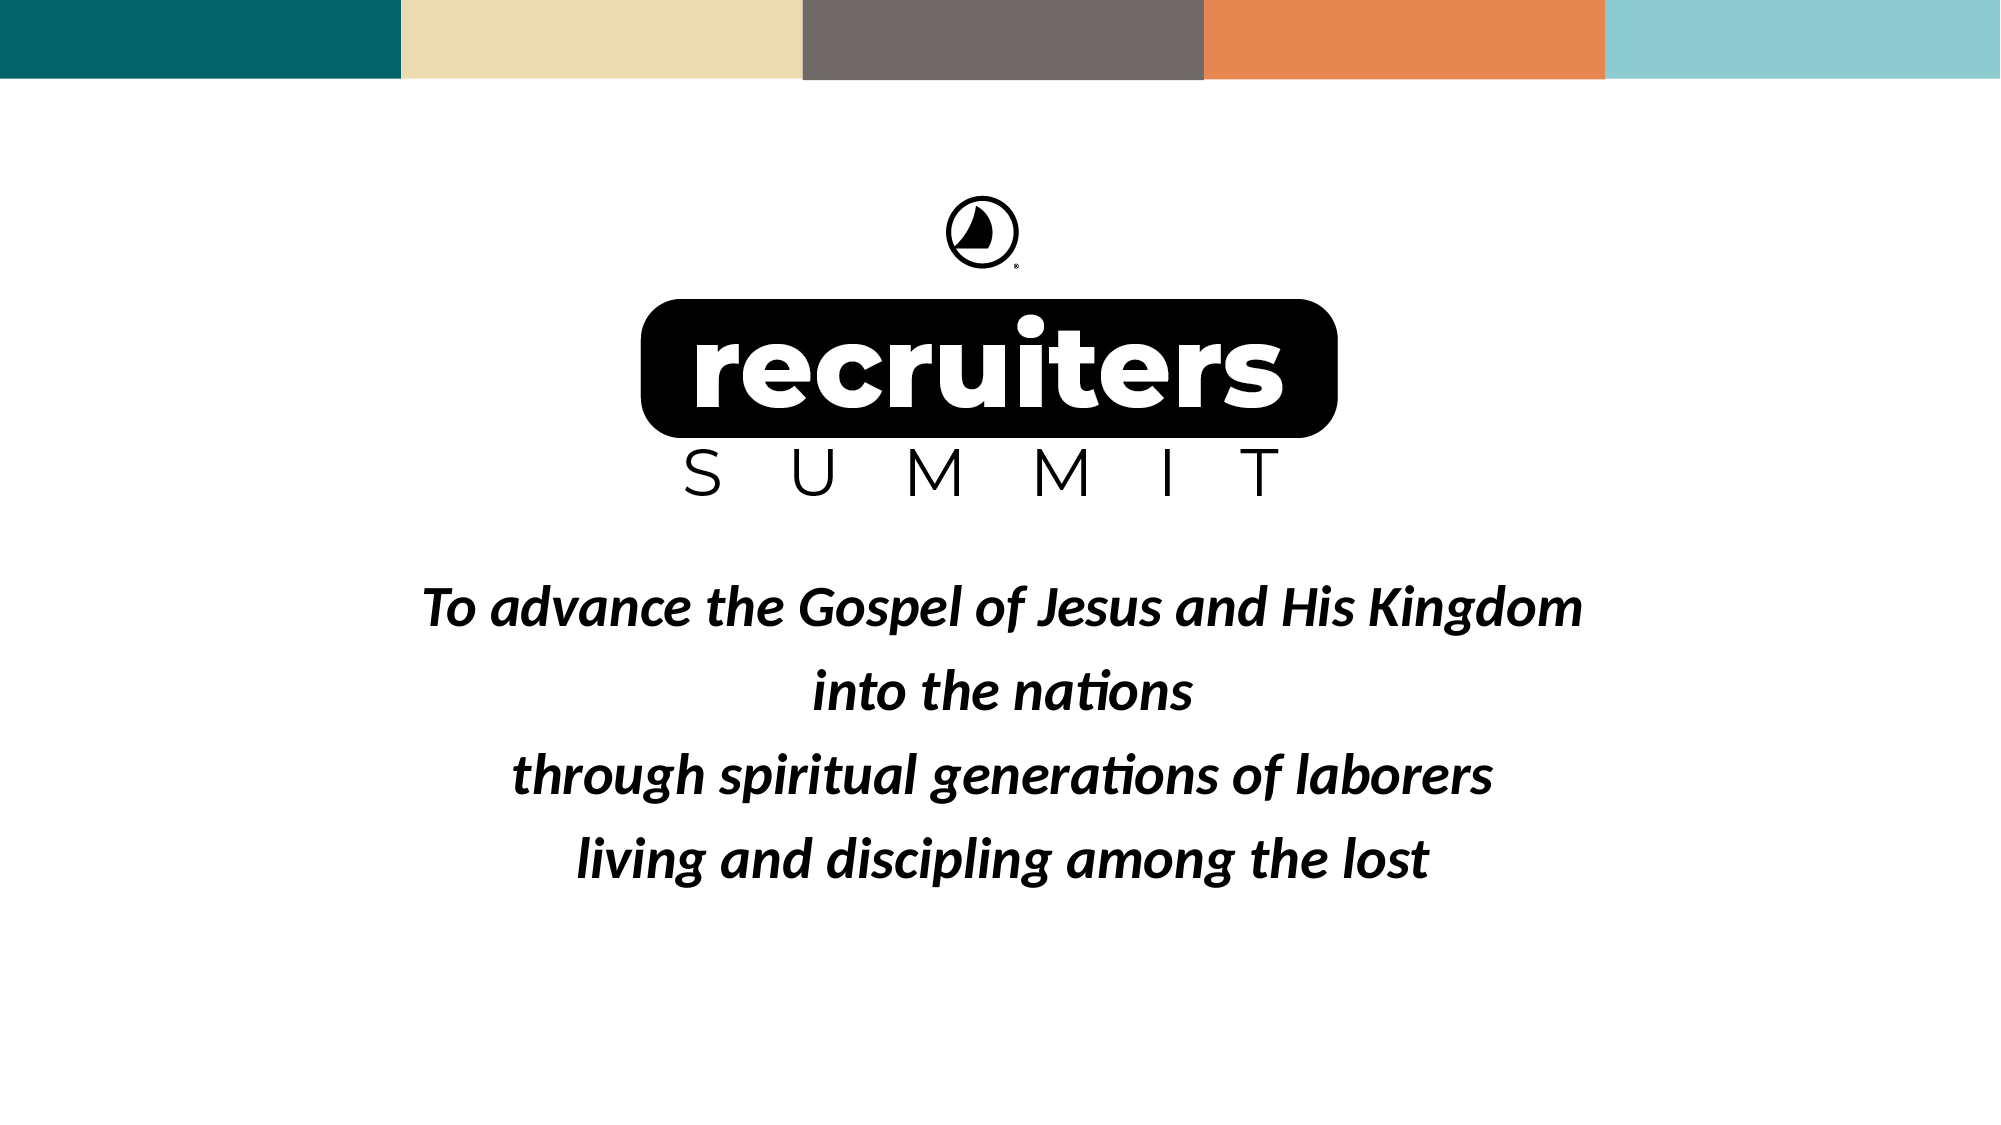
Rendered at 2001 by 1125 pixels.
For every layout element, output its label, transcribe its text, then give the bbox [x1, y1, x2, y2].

text_box [1604, 0, 2000, 80]
text_box [400, 0, 802, 80]
picture [573, 141, 1405, 569]
list To advance the Gospel of Jesus and His Kingdom into the nations through spiritual generations of laborers living and discipling among the lost [140, 568, 1866, 1125]
text_box [802, 0, 1205, 81]
text_box [0, 0, 400, 80]
text_box [1203, 0, 1604, 80]
